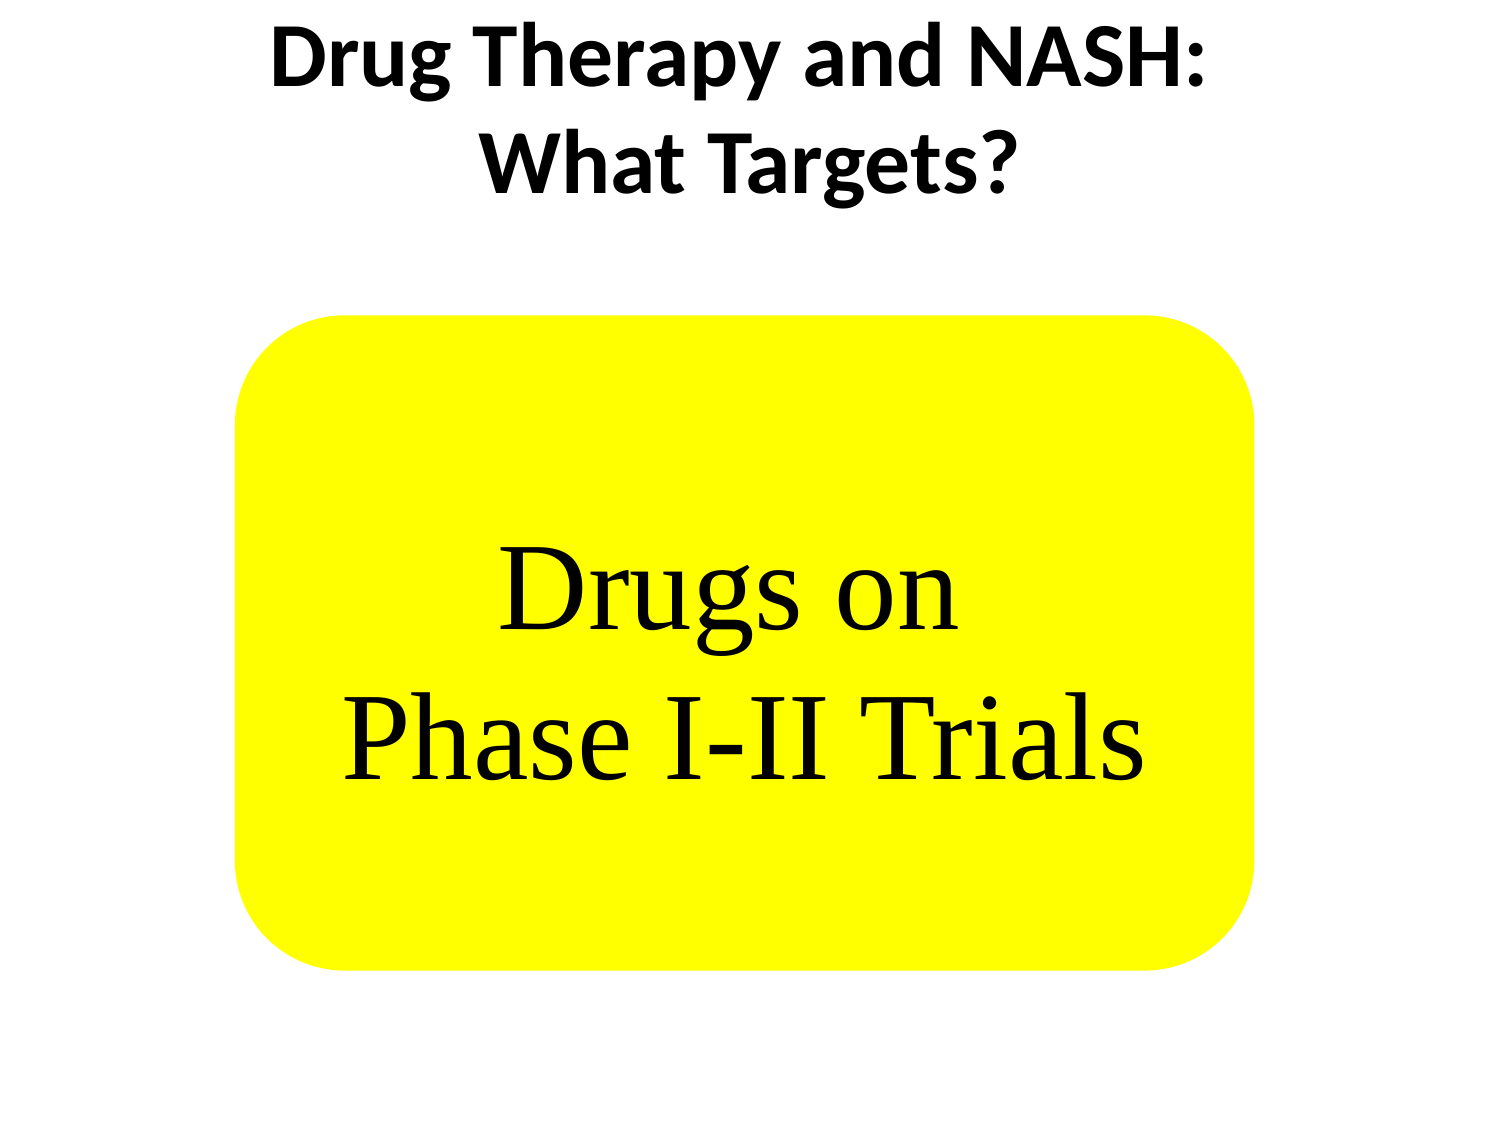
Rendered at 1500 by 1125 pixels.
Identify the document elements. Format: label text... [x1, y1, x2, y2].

text_box Drugs on Phase I-II Trials [235, 316, 1254, 970]
text_box Drug Therapy and NASH: What Targets? [0, 0, 1500, 183]
